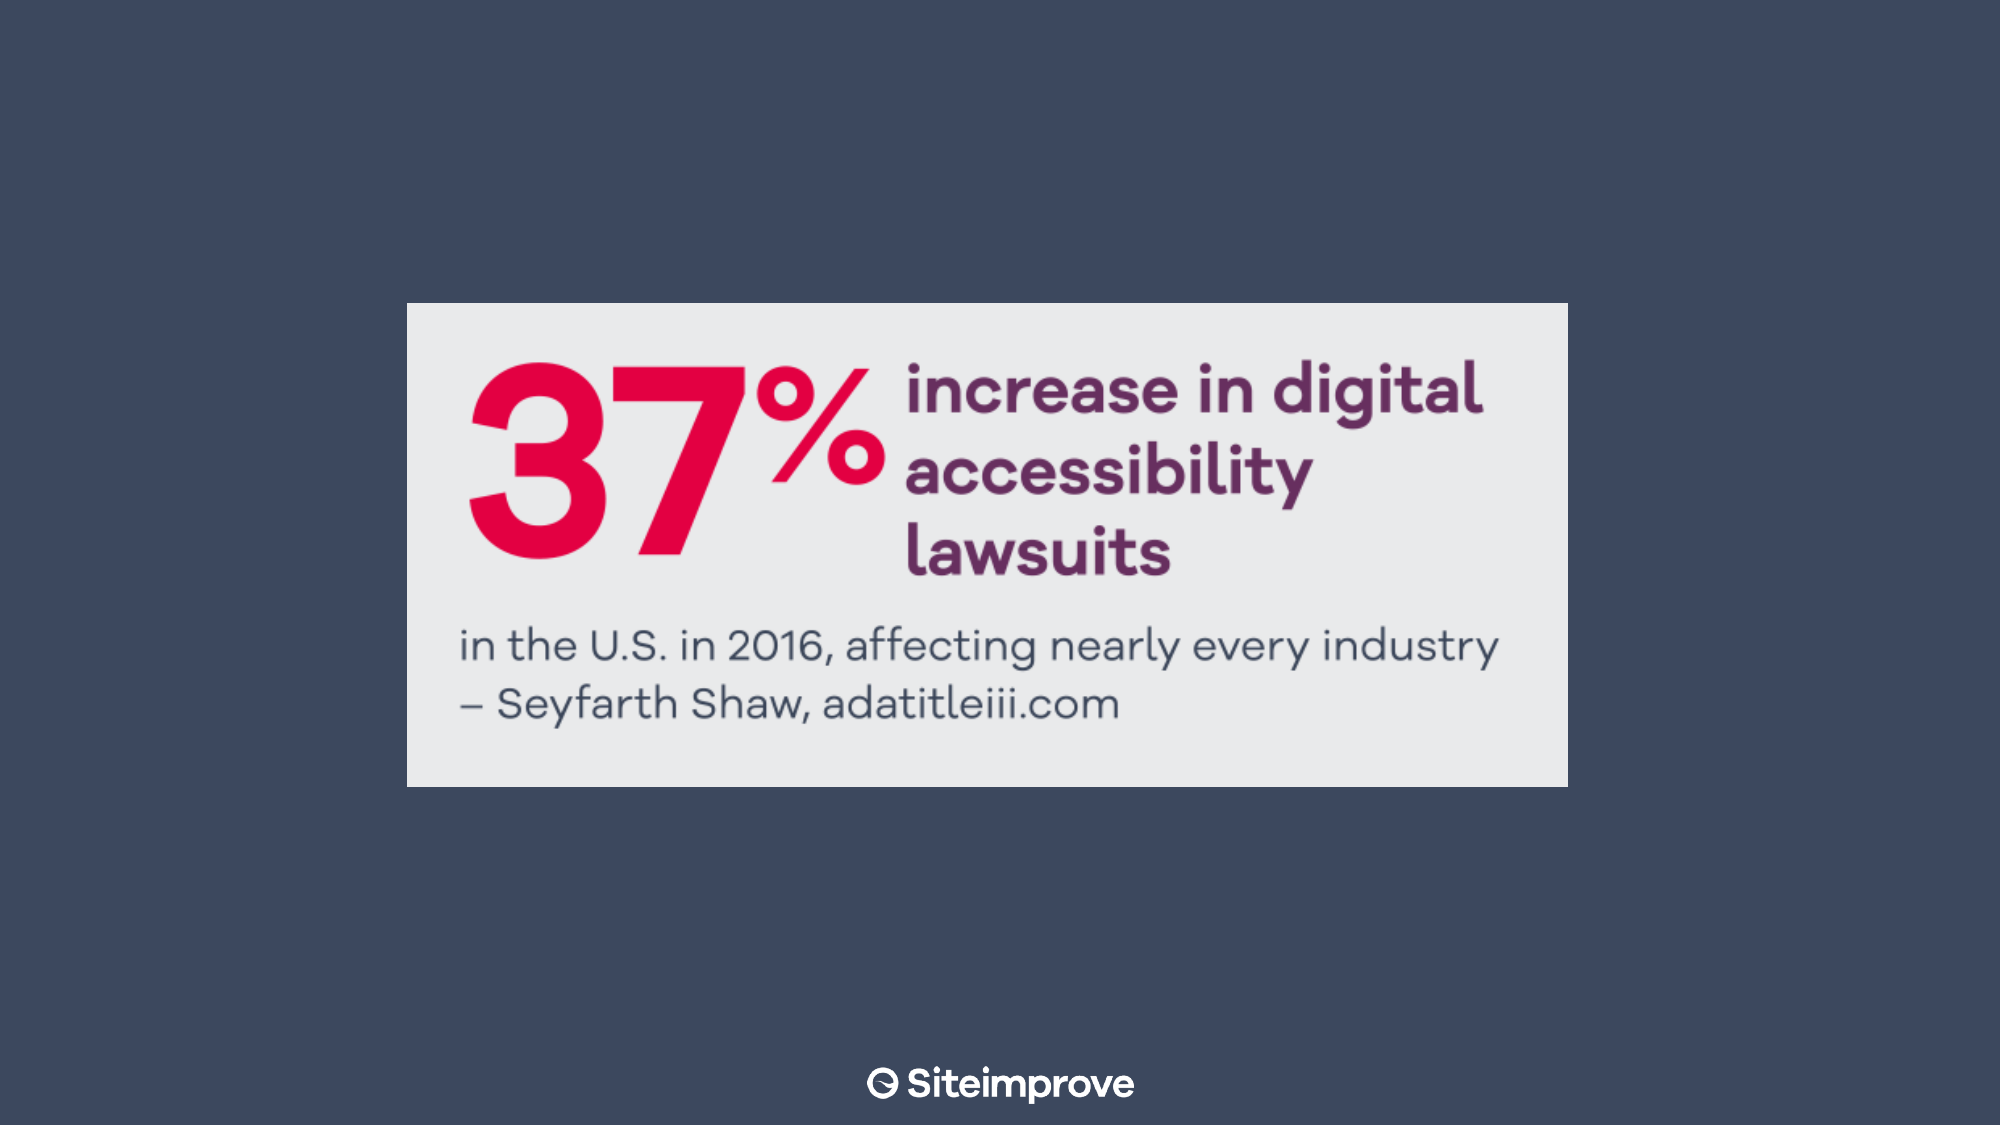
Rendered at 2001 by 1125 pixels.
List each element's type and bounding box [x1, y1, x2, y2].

picture [867, 1066, 1134, 1104]
picture [407, 303, 1568, 787]
